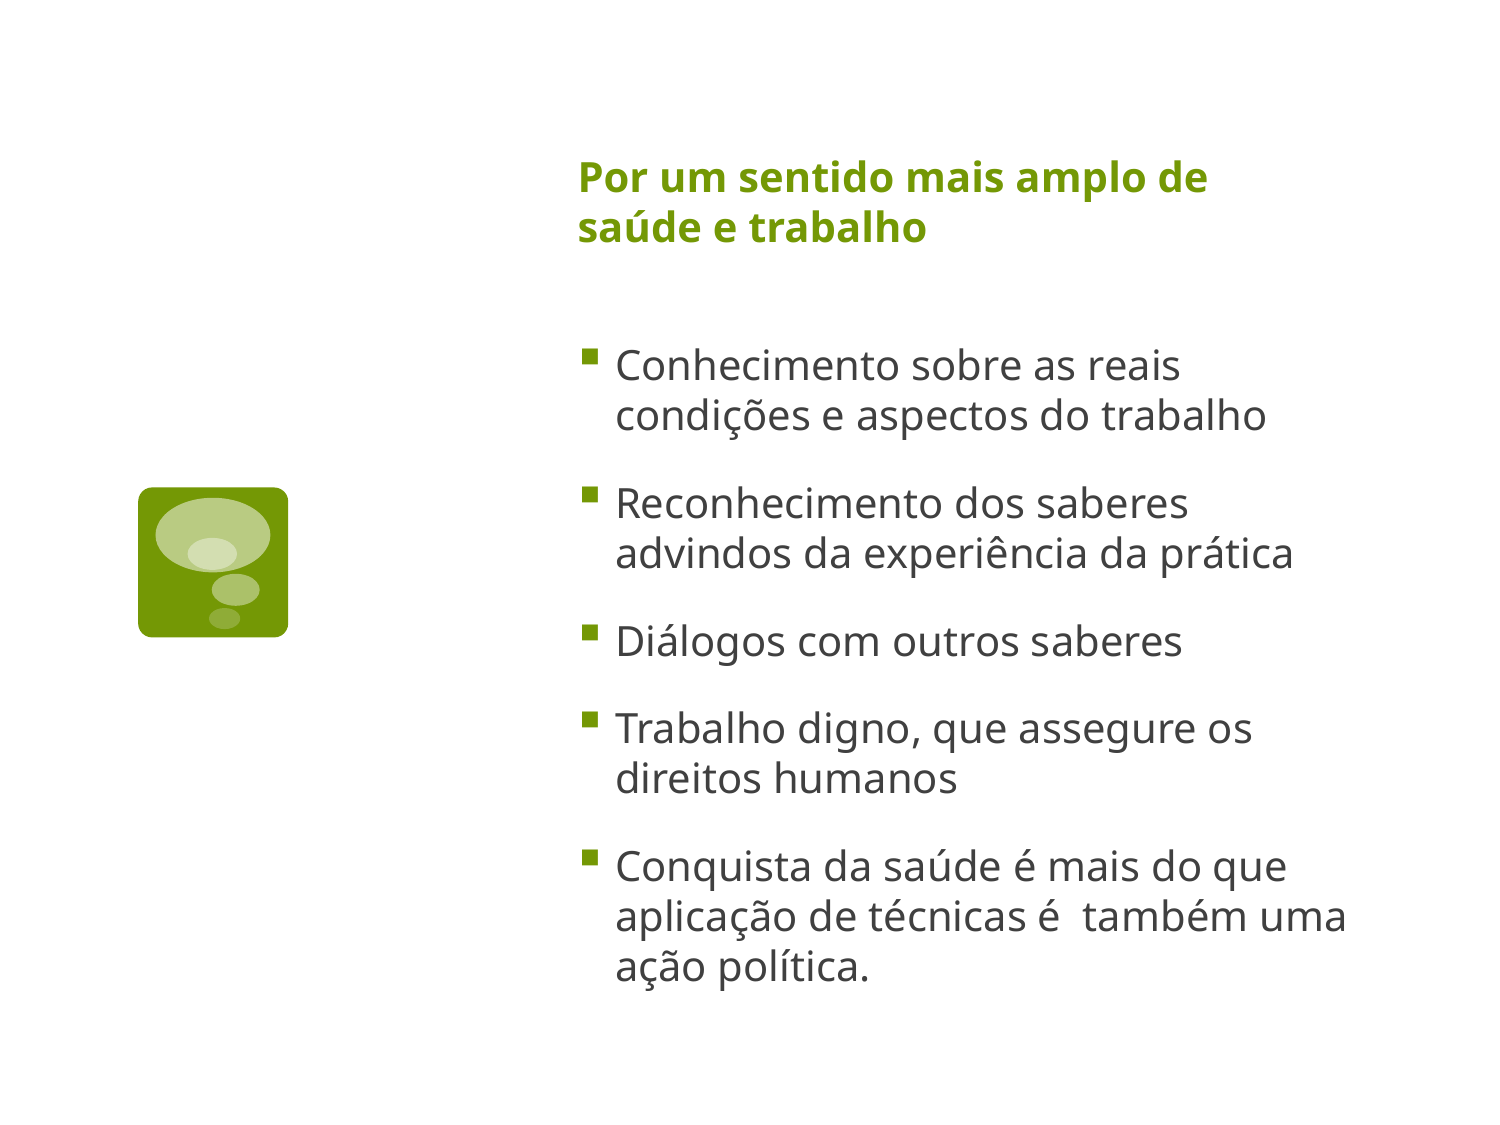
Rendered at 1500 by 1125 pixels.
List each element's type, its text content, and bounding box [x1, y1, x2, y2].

list Conhecimento sobre as reais condições e aspectos do trabalho Reconhecimento dos saberes advindos da experiência da prática Diálogos com outros saberes Trabalho digno, que assegure os direitos humanos Conquista da saúde é mais do que aplicação de técnicas é também uma ação política. [562, 331, 1374, 1005]
title Por um sentido mais amplo de saúde e trabalho [562, 112, 1375, 258]
